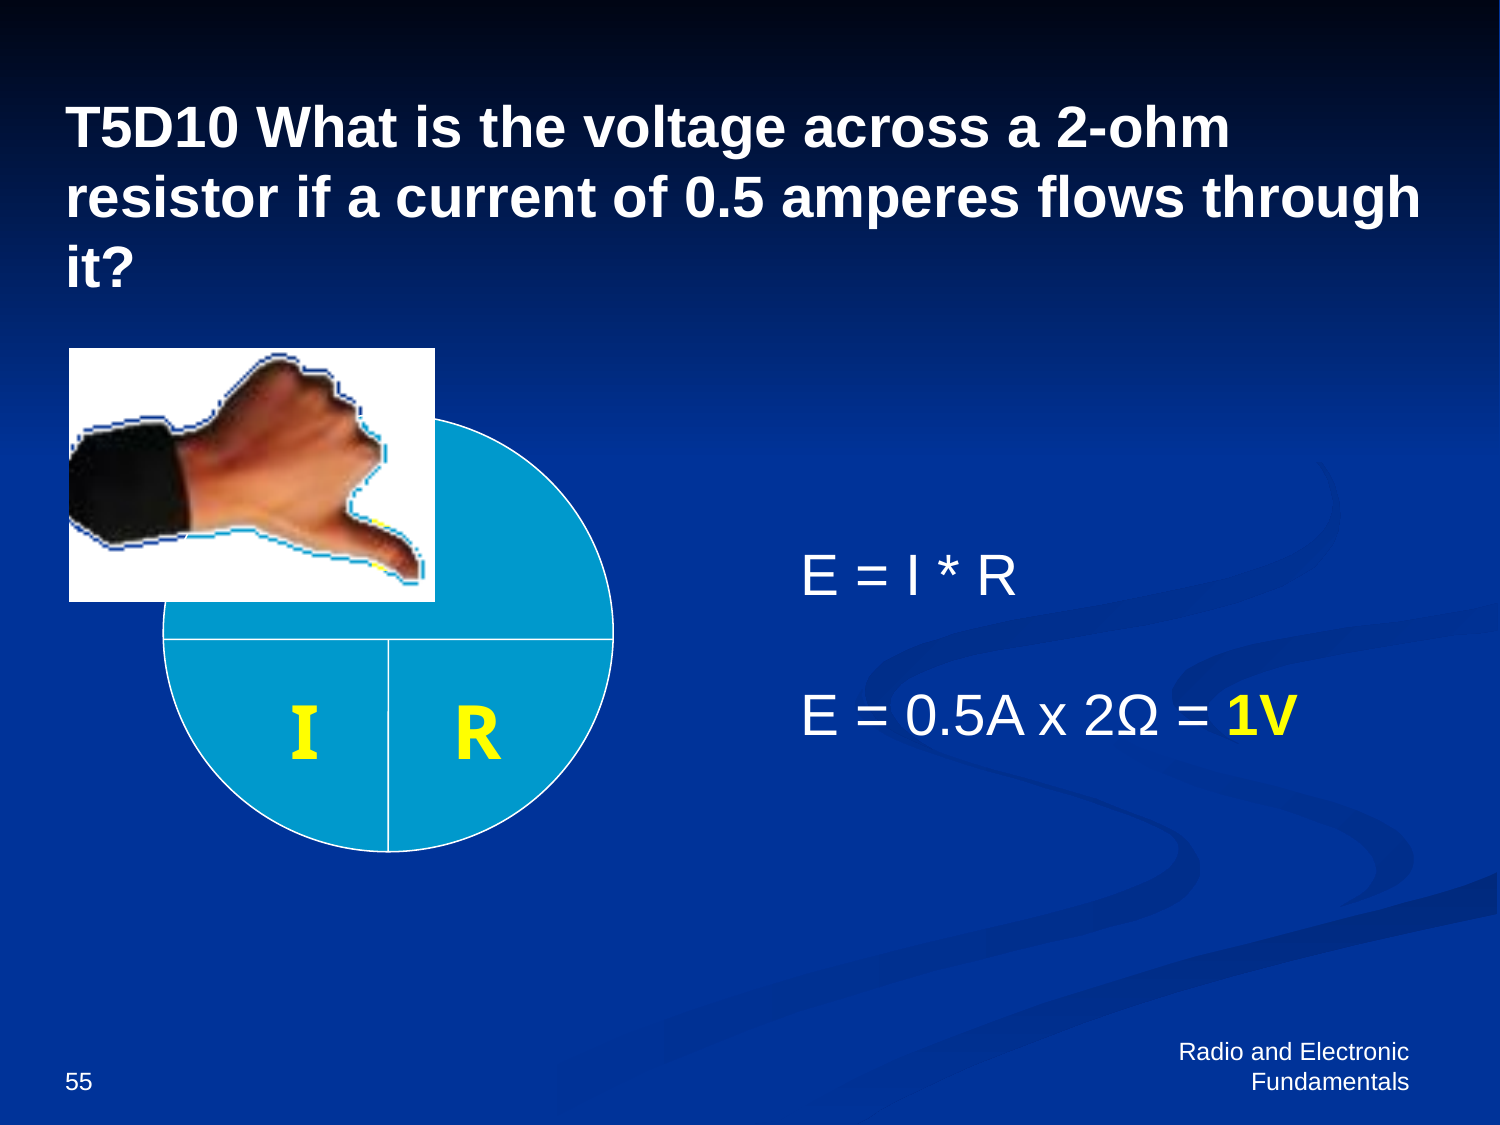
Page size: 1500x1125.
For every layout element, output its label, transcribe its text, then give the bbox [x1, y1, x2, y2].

footer Radio and Electronic Fundamentals [1074, 1024, 1426, 1104]
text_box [162, 414, 614, 852]
title T5D10 What is the voltage across a 2-ohm resistor if a current of 0.5 amperes flows through it? [49, 49, 1451, 338]
text_box E = I * R E = 0.5A x 2Ω = 1V [785, 529, 1313, 755]
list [69, 348, 435, 602]
slide_number 55 [49, 1024, 988, 1104]
